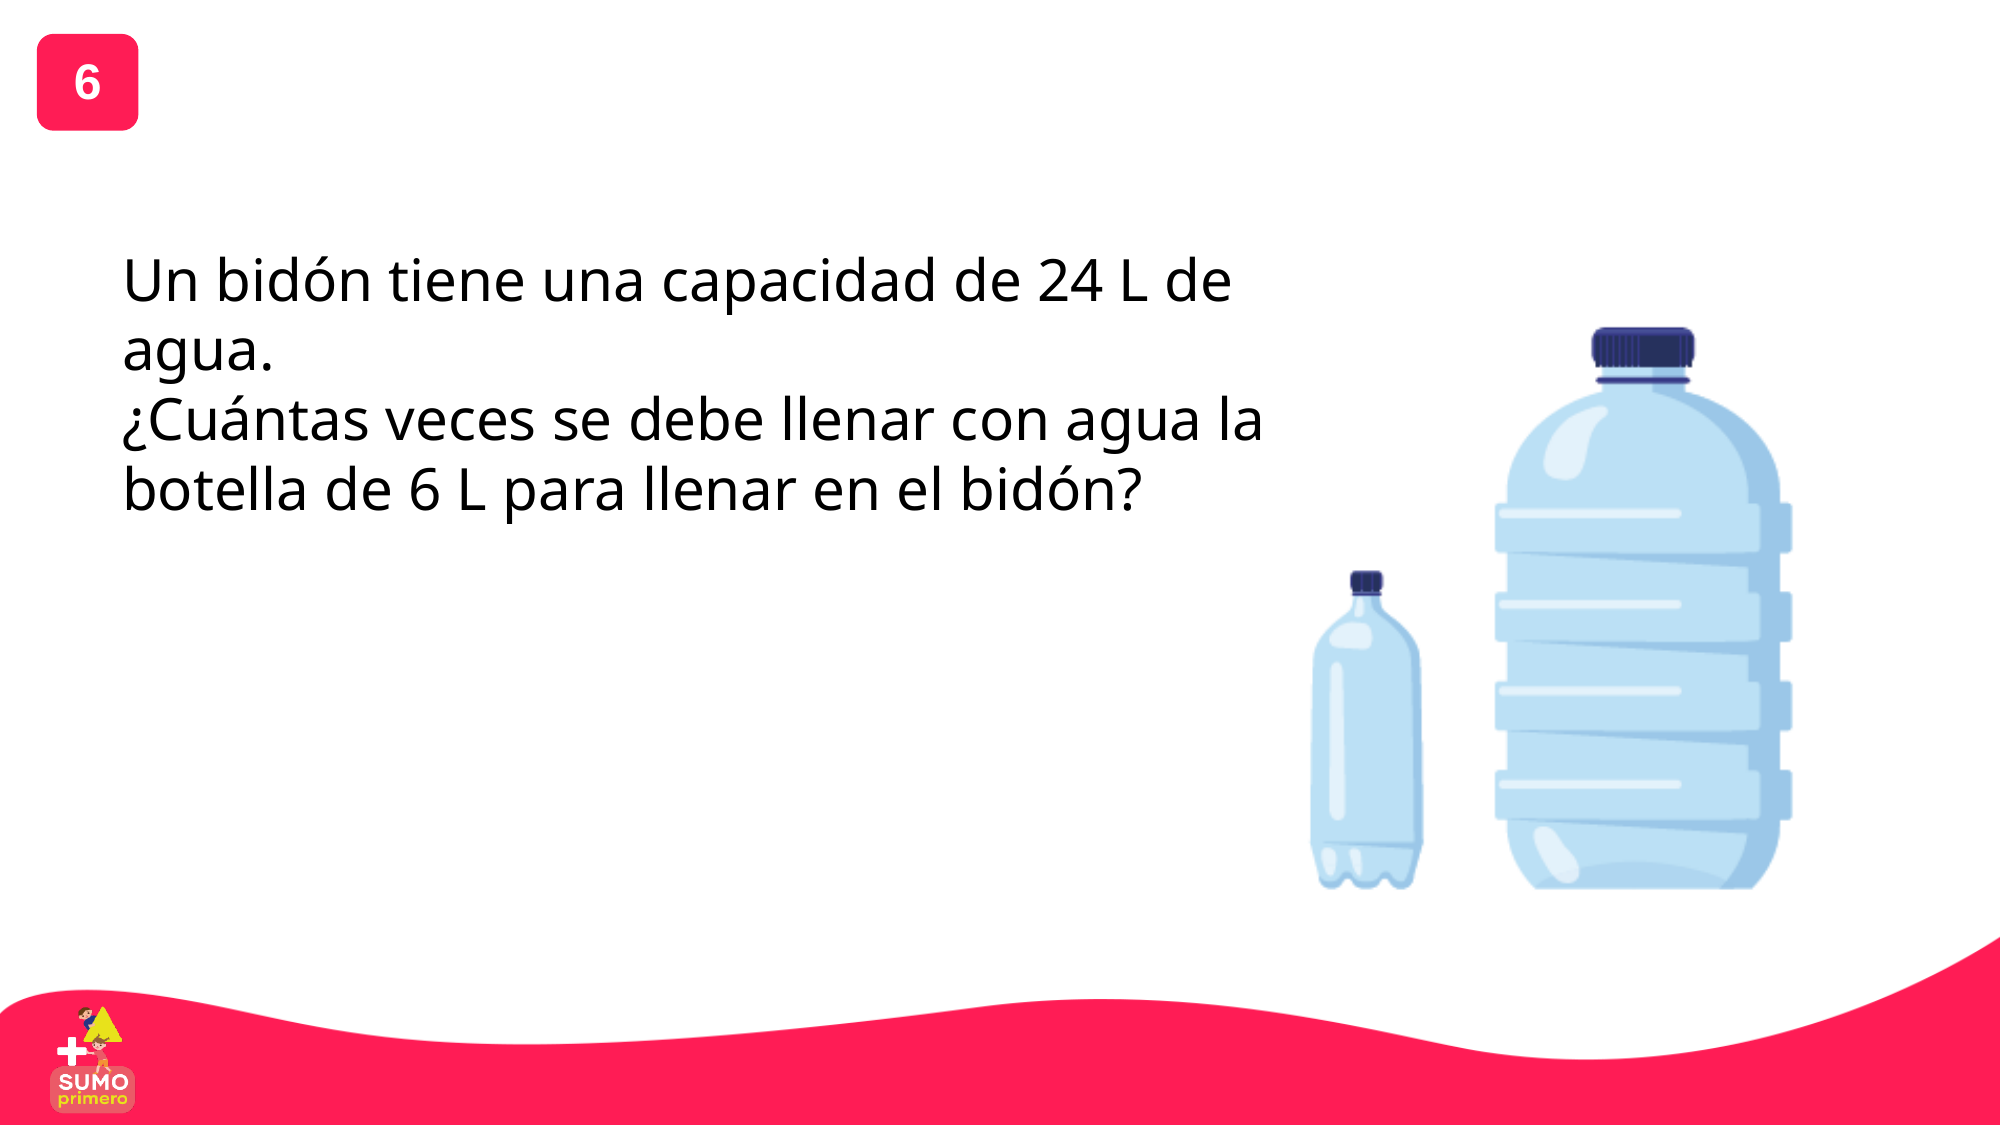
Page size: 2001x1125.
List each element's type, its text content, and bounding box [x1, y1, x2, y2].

text_box 6 [53, 42, 122, 118]
text_box [37, 34, 138, 130]
picture [0, 69, 2000, 1125]
list Un bidón tiene una capacidad de 24 L de agua. ¿Cuántas veces se debe llenar con agua la botella de 6 L para llenar en el bidón? [88, 235, 1371, 574]
